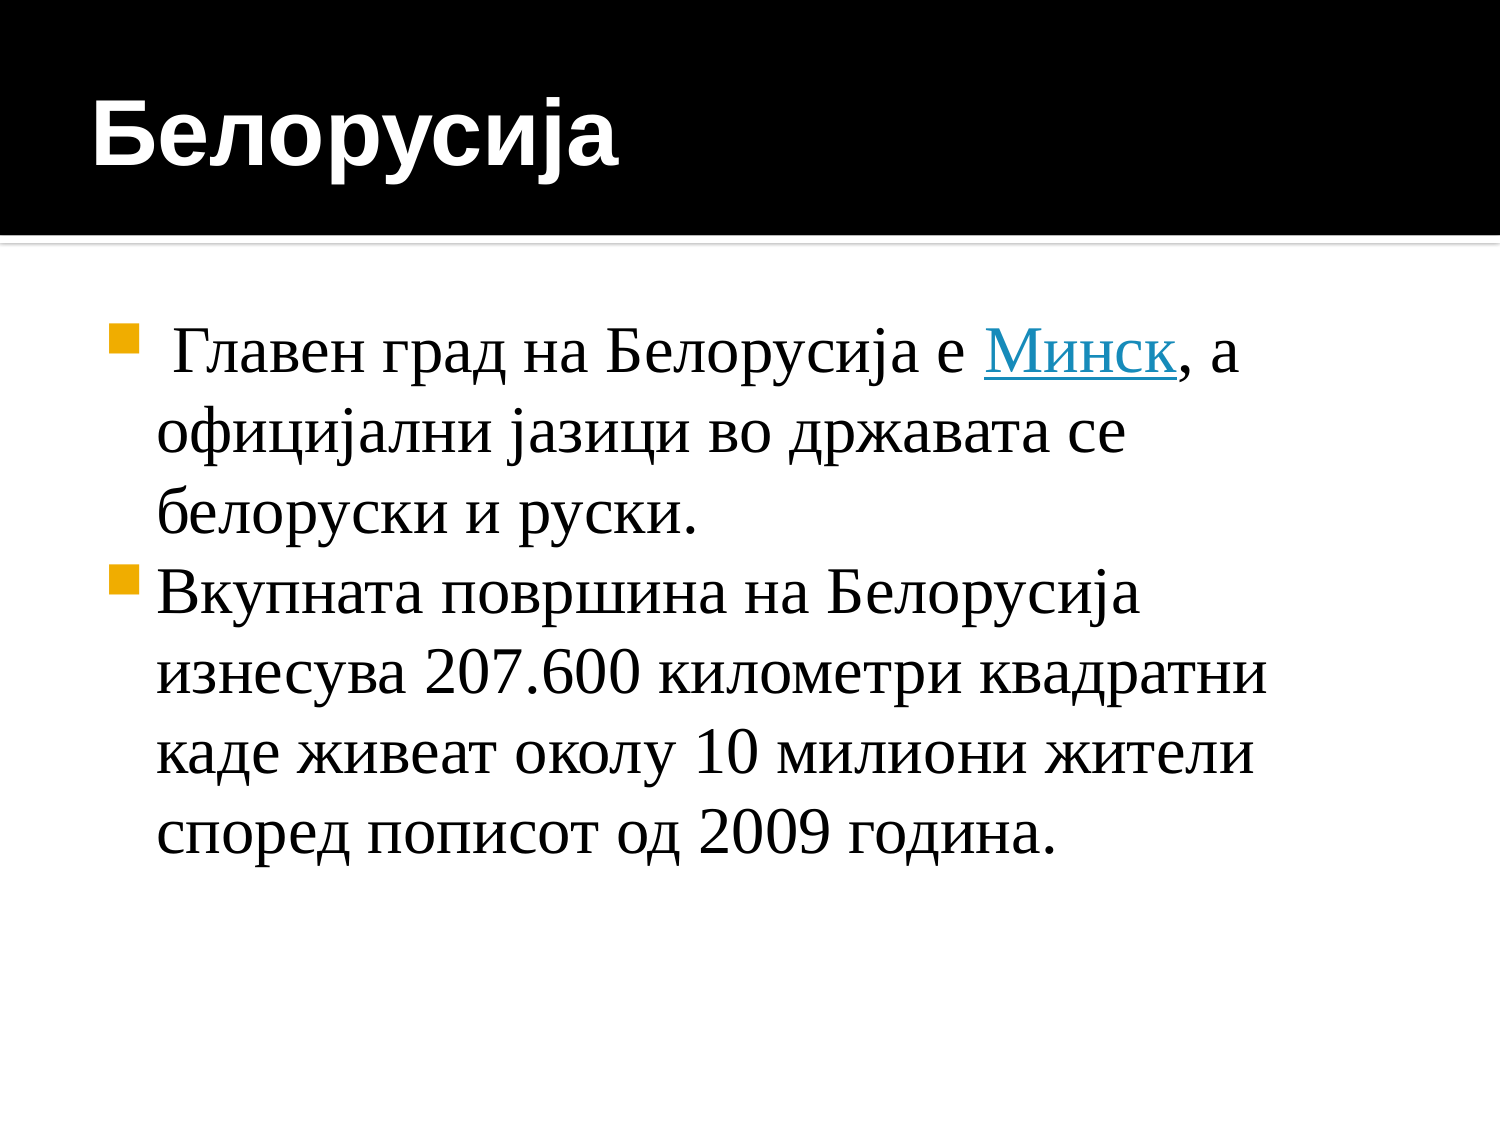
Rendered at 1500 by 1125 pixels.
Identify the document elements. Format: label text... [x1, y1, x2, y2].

list Главен град на Белорусија е Минск, а официјални јазици во државата се белоруски и руски. Вкупната површина на Белорусија изнесува 207.600 километри квадратни каде живеат околу 10 милиони жители според пописот од 2009 година. [75, 291, 1425, 1050]
title Белорусија [75, 25, 1425, 231]
